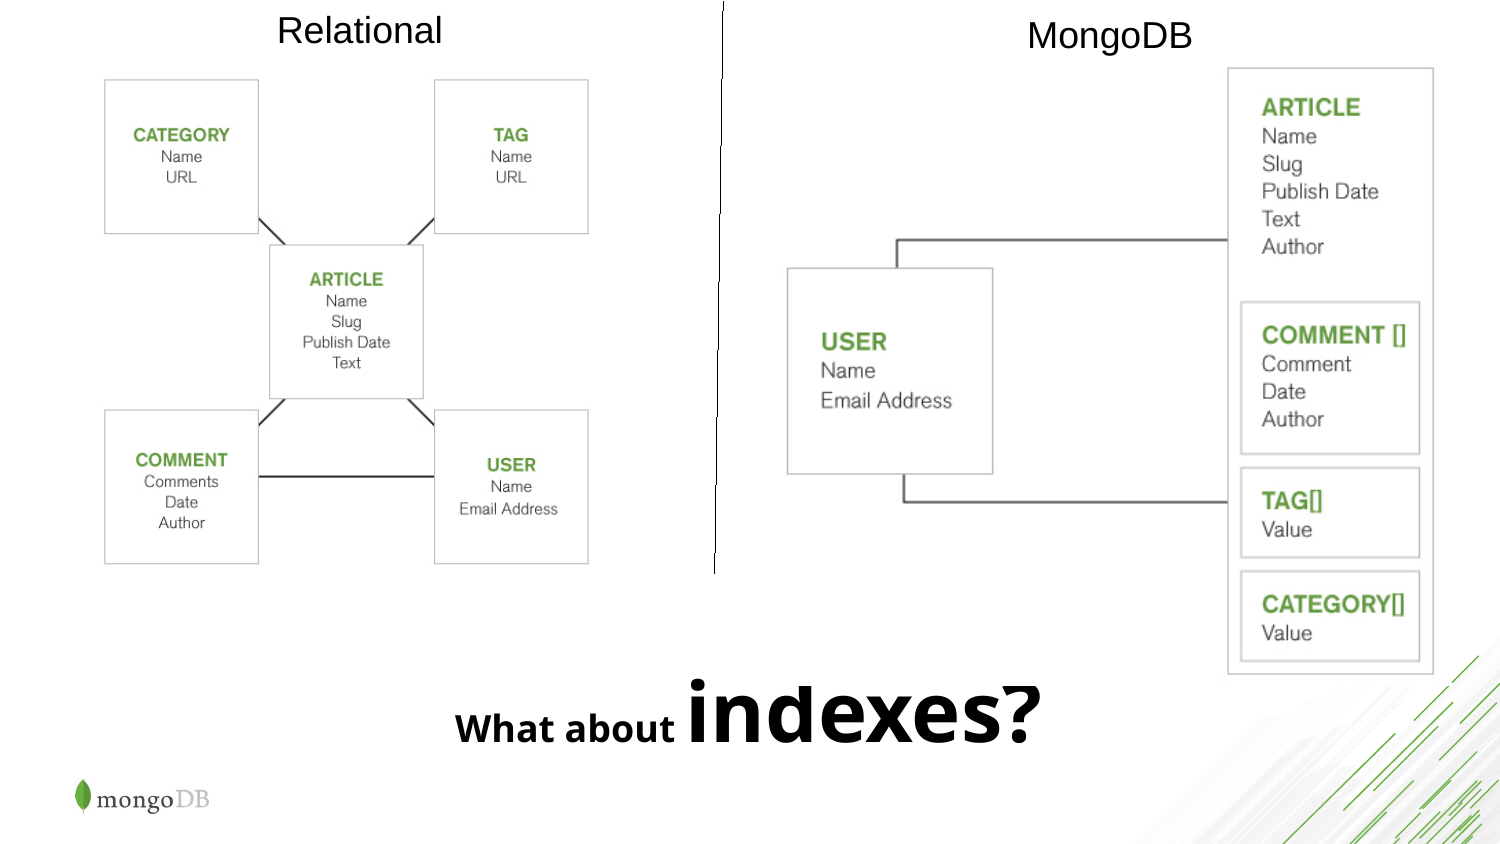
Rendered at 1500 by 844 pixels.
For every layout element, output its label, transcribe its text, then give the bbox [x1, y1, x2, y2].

text_box Relational [0, 0, 720, 59]
picture [75, 786, 209, 814]
text_box What about indexes? [1, 670, 1496, 786]
text_box MongoDB [723, 3, 1498, 64]
picture [776, 58, 1500, 844]
picture [92, 66, 602, 587]
